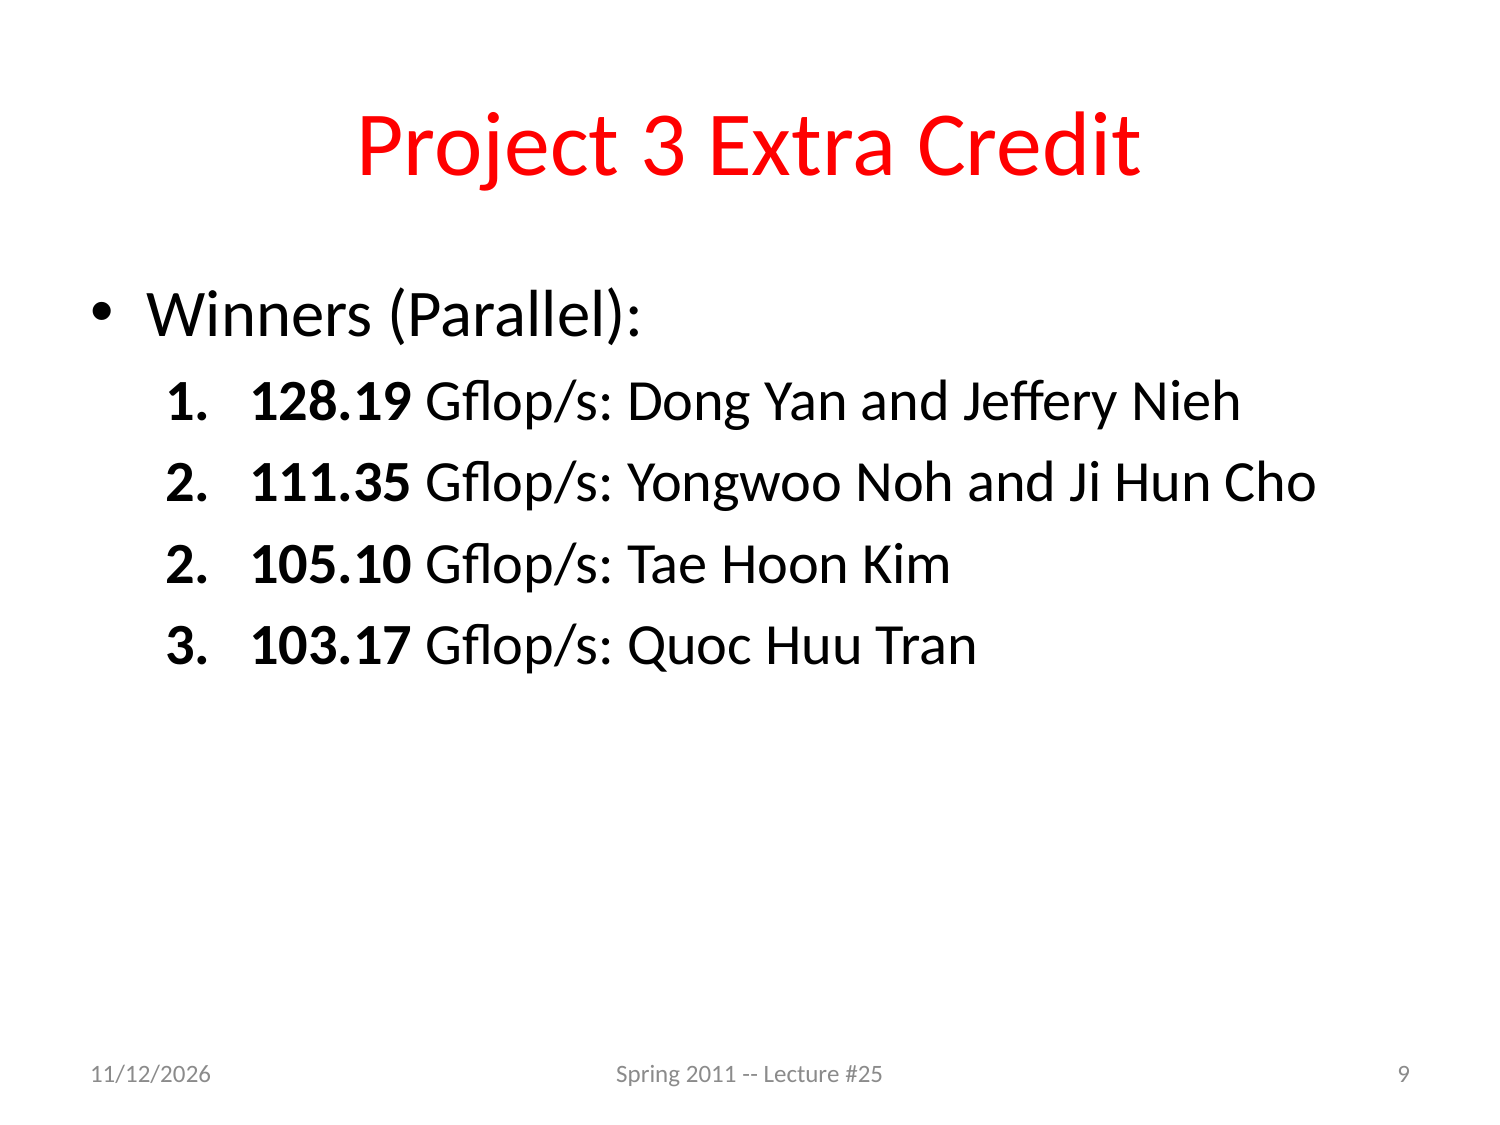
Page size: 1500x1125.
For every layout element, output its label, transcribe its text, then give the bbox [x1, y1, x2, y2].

footer Spring 2011 -- Lecture #25 [512, 1042, 988, 1103]
title Project 3 Extra Credit [75, 45, 1425, 233]
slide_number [75, 1042, 425, 1103]
list Winners (Parallel): 128.19 Gflop/s: Dong Yan and Jeffery Nieh 111.35 Gflop/s: Yongwoo Noh and Ji Hun Cho 105.10 Gflop/s: Tae Hoon Kim 103.17 Gflop/s: Quoc Huu Tran [75, 262, 1425, 1005]
slide_number 9 [1074, 1042, 1425, 1103]
